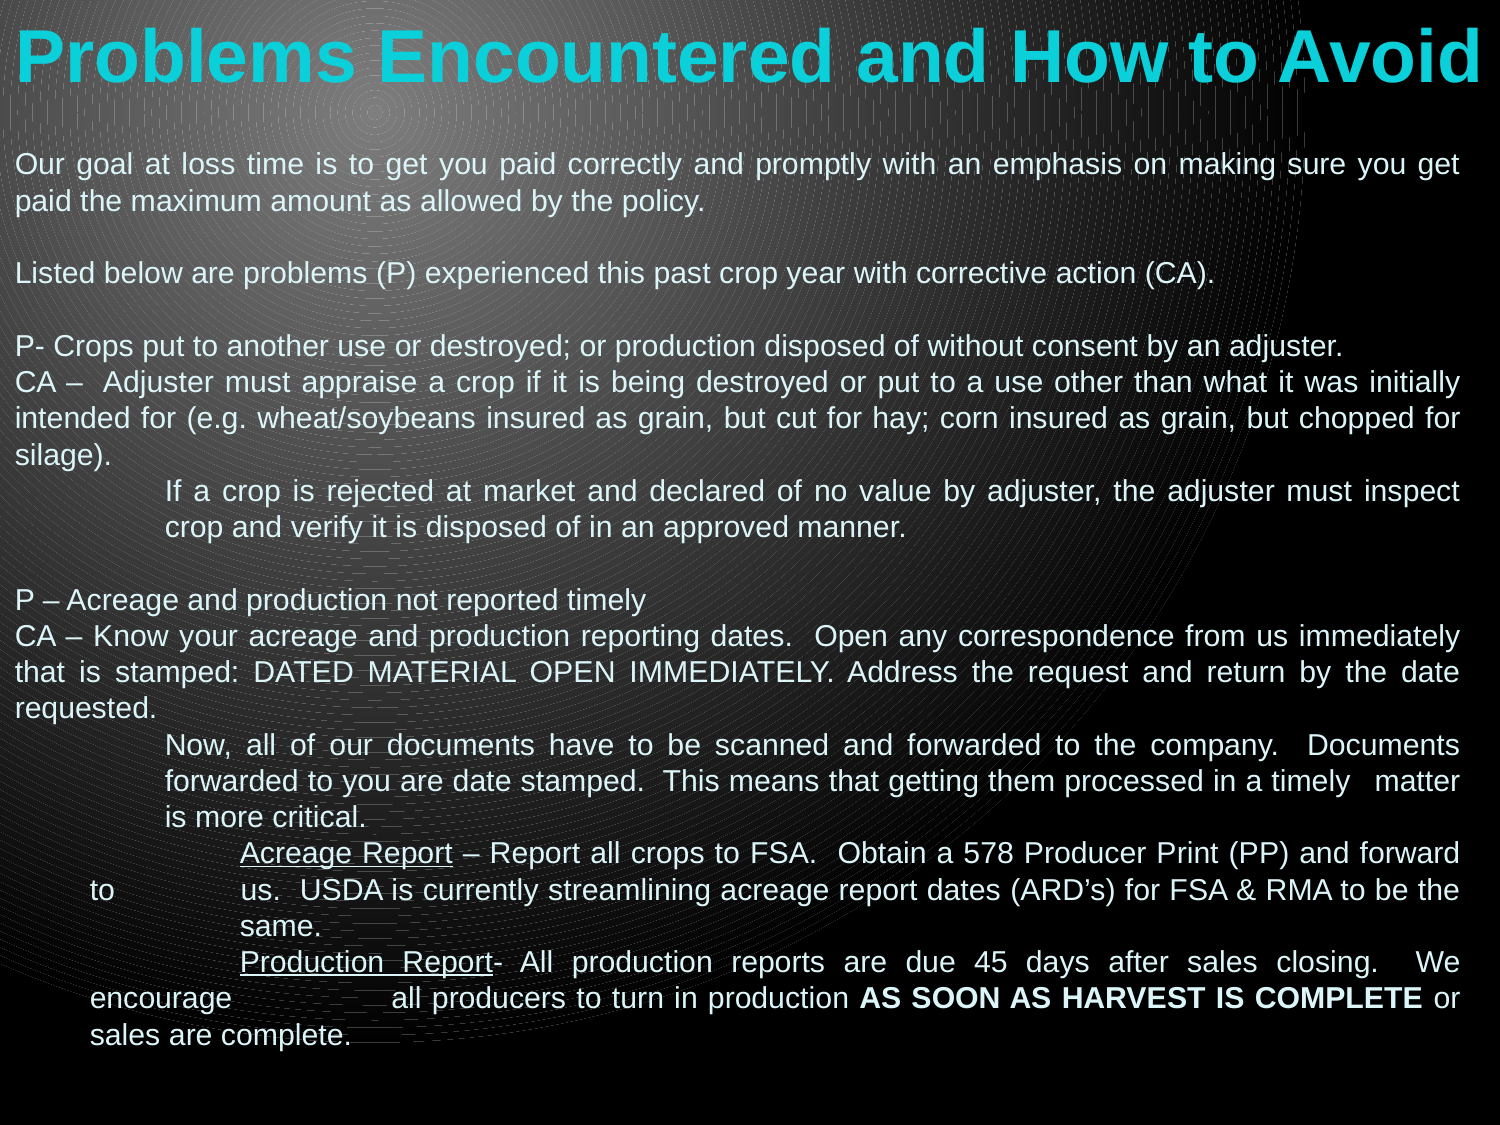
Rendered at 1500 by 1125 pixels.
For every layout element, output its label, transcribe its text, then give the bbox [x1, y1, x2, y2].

text_box Our goal at loss time is to get you paid correctly and promptly with an emphasis on making sure you get paid the maximum amount as allowed by the policy. Listed below are problems (P) experienced this past crop year with corrective action (CA). P- Crops put to another use or destroyed; or production disposed of without consent by an adjuster. CA – Adjuster must appraise a crop if it is being destroyed or put to a use other than what it was initially intended for (e.g. wheat/soybeans insured as grain, but cut for hay; corn insured as grain, but chopped for silage). If a crop is rejected at market and declared of no value by adjuster, the adjuster must inspect crop and verify it is disposed of in an approved manner. P – Acreage and production not reported timely CA – Know your acreage and production reporting dates. Open any correspondence from us immediately that is stamped: DATED MATERIAL OPEN IMMEDIATELY. Address the request and return by the date requested. Now, all of our documents have to be scanned and forwarded to the company. Documents forwarded to you are date stamped. This means that getting them processed in a timely matter is more critical. Acreage Report – Report all crops to FSA. Obtain a 578 Producer Print (PP) and forward to us. USDA is currently streamlining acreage report dates (ARD’s) for FSA & RMA to be the same. Production Report- All production reports are due 45 days after sales closing. We encourage all producers to turn in production as soon as harvest is complete or sales are complete. [0, 137, 1475, 1059]
text_box Problems Encountered and How to Avoid [0, 0, 1500, 105]
